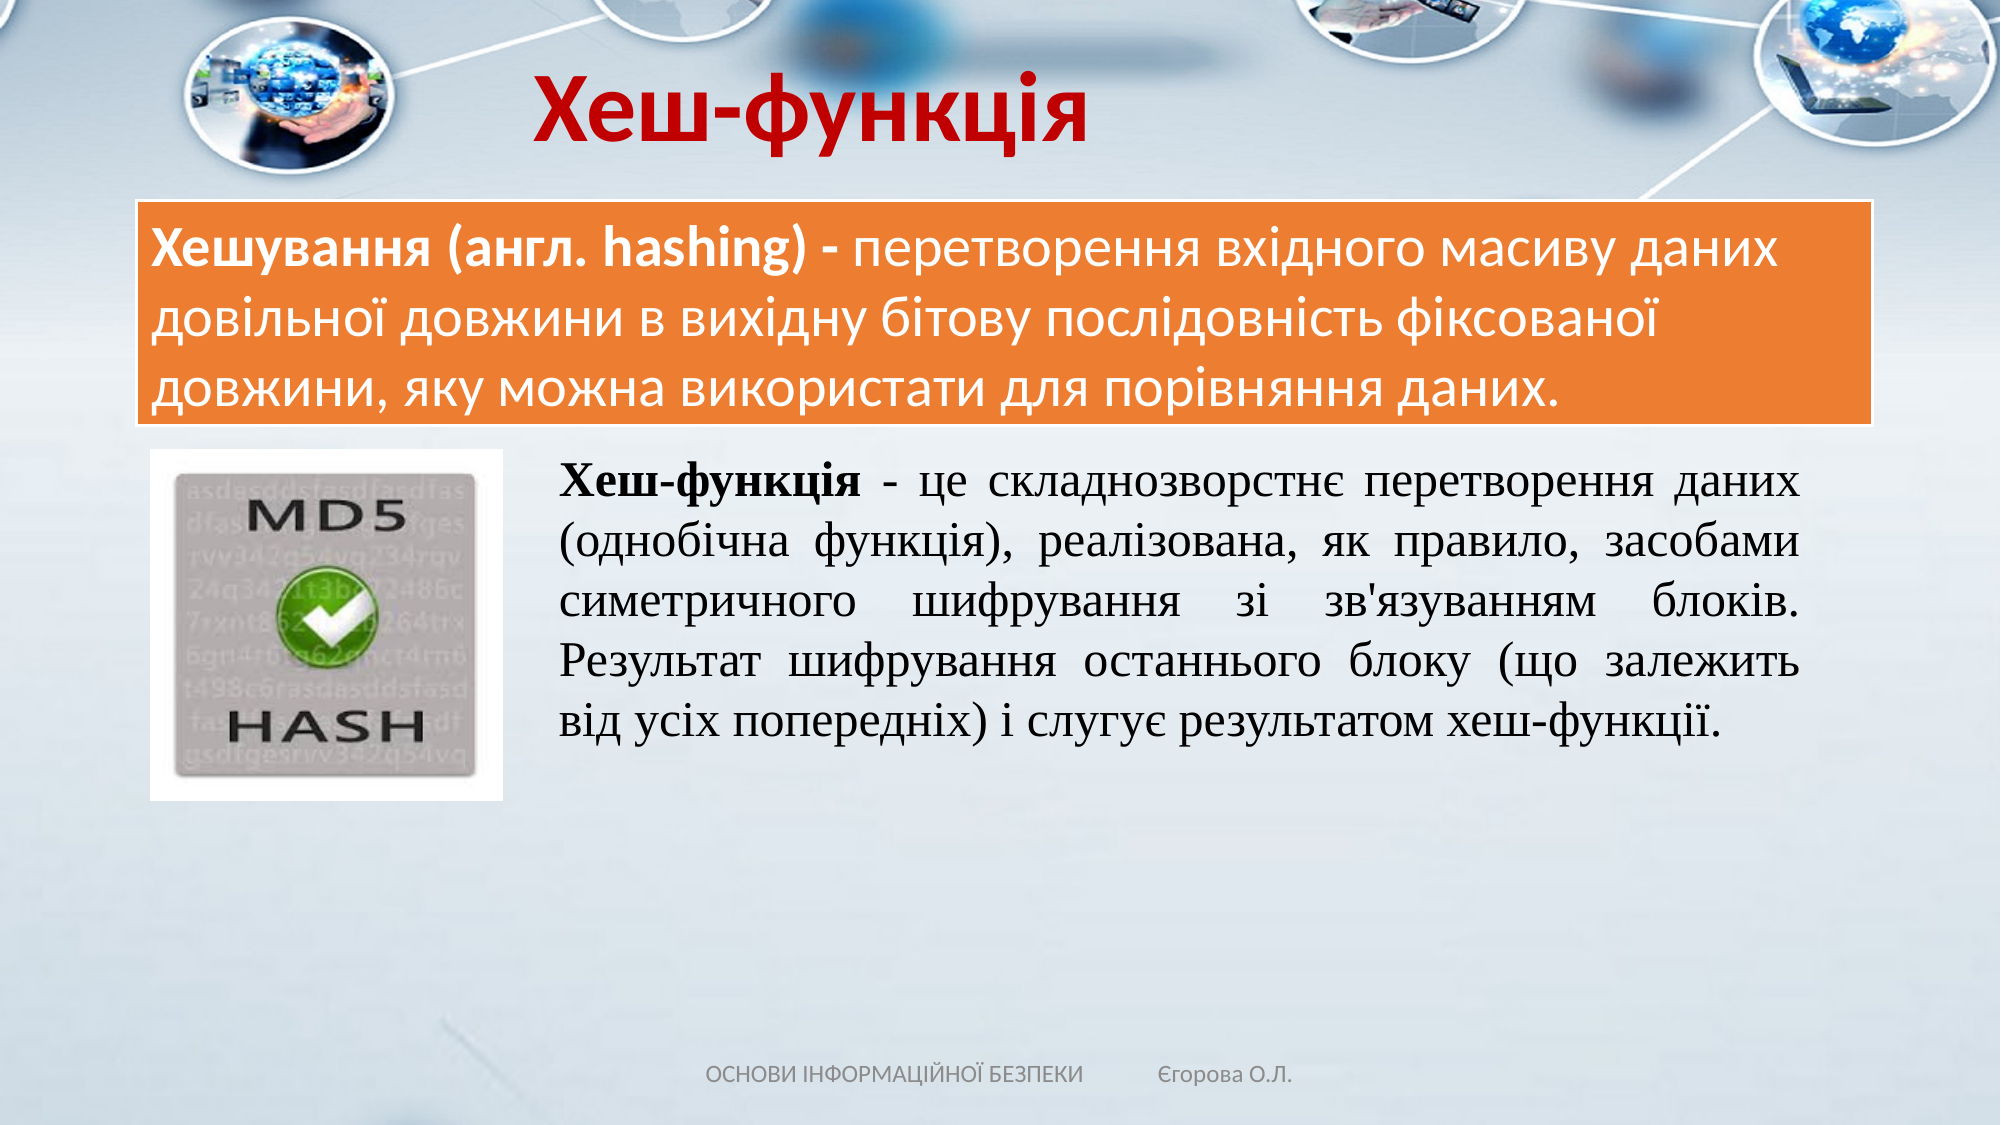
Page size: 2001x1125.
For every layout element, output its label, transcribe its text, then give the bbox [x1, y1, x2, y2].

picture [0, 0, 2000, 1125]
title Хеш-функція [518, 26, 1863, 191]
text_box Хешування (англ. hashing) - перетворення вхідного масиву даних довільної довжини в вихідну бітову послідовність фіксованої довжини, яку можна використати для порівняння даних. [135, 199, 1874, 427]
text_box Хеш-функція - це складнозворстнє перетворення даних (однобічна функція), реалізована, як правило, засобами симетричного шифрування зі зв'язуванням блоків. Результат шифрування останнього блоку (що залежить від усіх попередніх) і слугує результатом хеш-функції. [543, 439, 1816, 755]
footer ОСНОВИ ІНФОРМАЦІЙНОЇ БЕЗПЕКИ Єгорова О.Л. [662, 1042, 1338, 1103]
